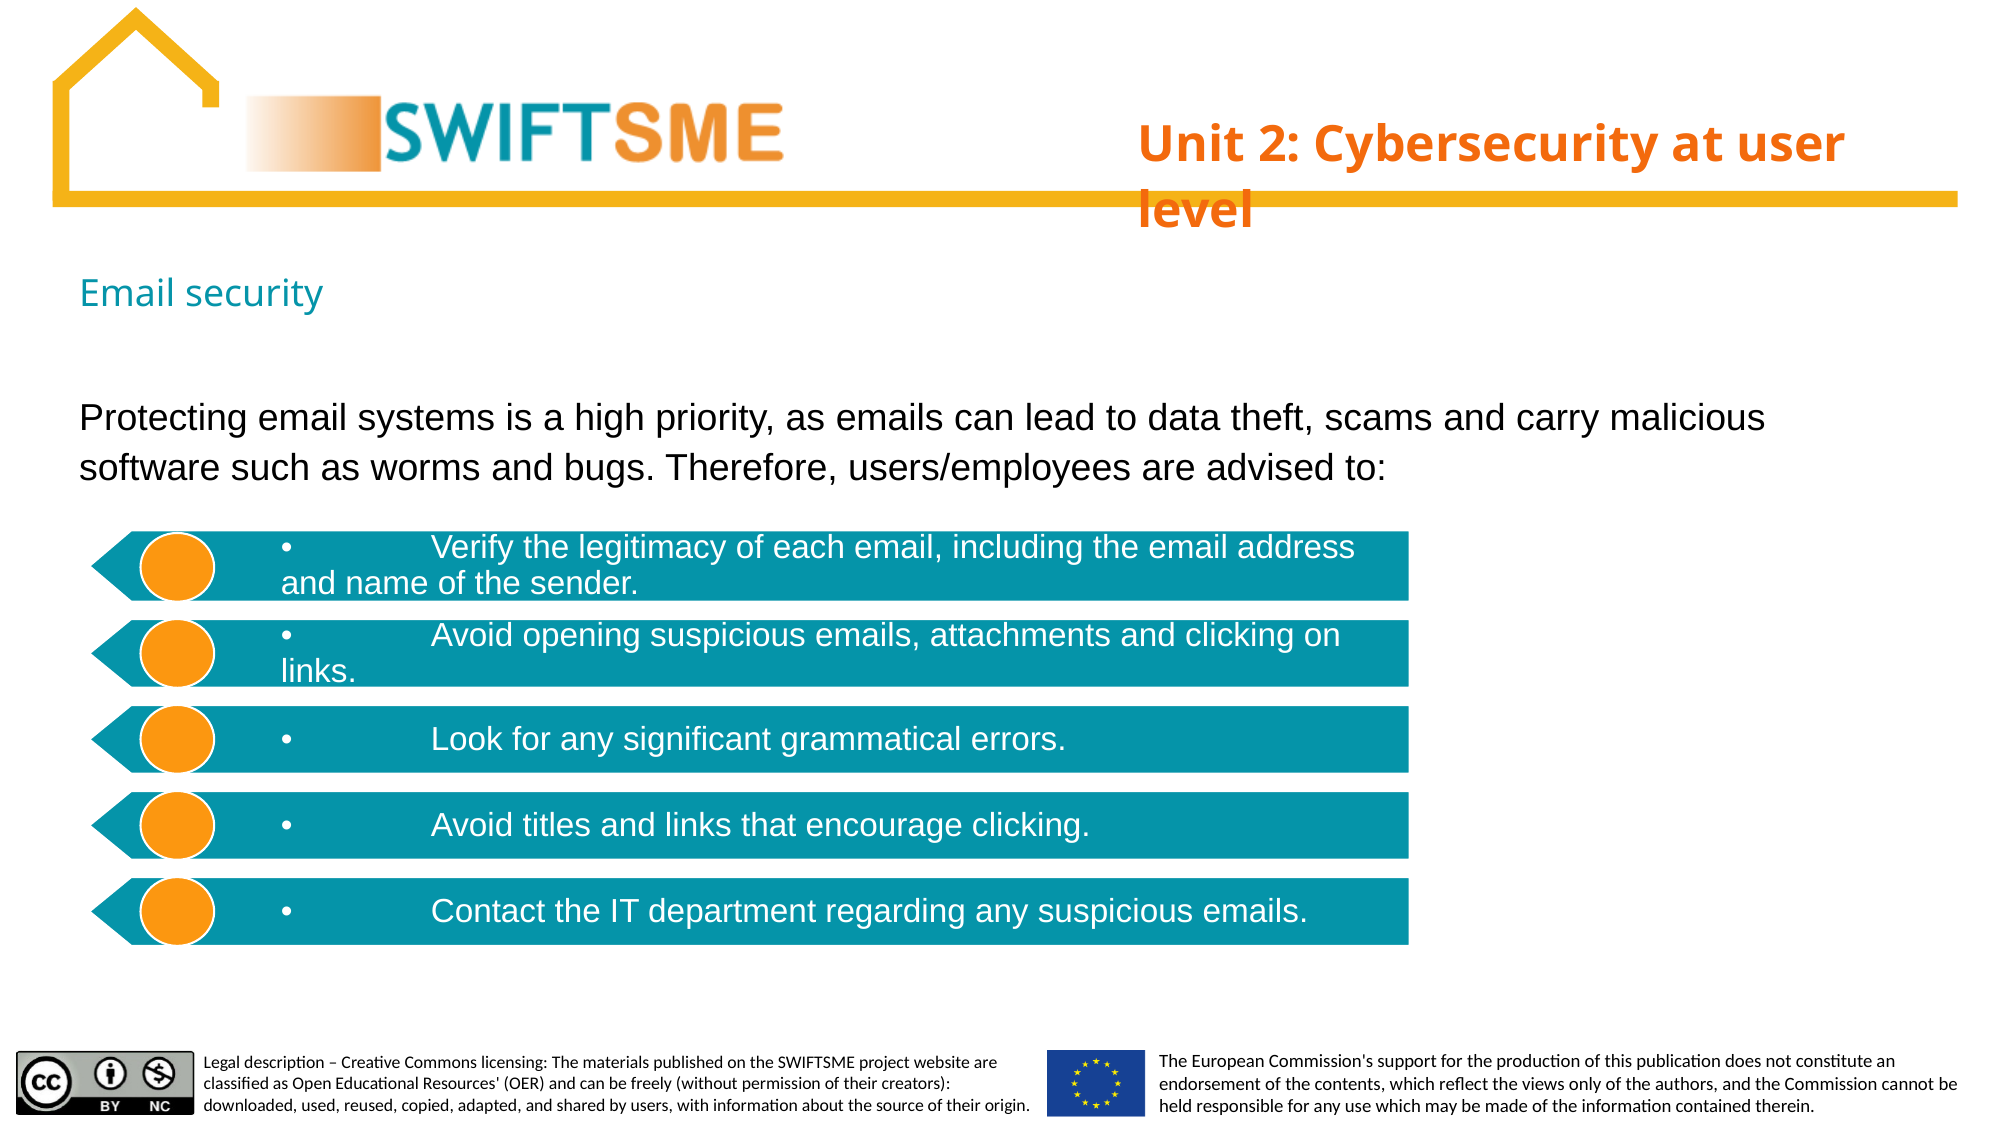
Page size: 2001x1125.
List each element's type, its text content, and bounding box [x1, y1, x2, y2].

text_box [89, 530, 1410, 946]
picture [231, 80, 799, 187]
text_box The European Commission's support for the production of this publication does not constitute an endorsement of the contents, which reflect the views only of the authors, and the Commission cannot be held responsible for any use which may be made of the information contained therein. [1144, 1041, 1973, 1124]
picture [16, 1050, 195, 1115]
text_box Unit 2: Cybersecurity at user level [1108, 98, 1975, 245]
text_box Legal description – Creative Commons licensing: The materials published on the SWIFTSME project website are classified as Open Educational Resources' (OER) and can be freely (without permission of their creators): downloaded, used, reused, copied, adapted, and shared by users, with information about the source of their origin. [188, 1043, 1055, 1123]
text_box Email security Protecting email systems is a high priority, as emails can lead to data theft, scams and carry malicious software such as worms and bugs. Therefore, users/employees are advised to: [49, 257, 1867, 496]
picture [1047, 1050, 1149, 1117]
